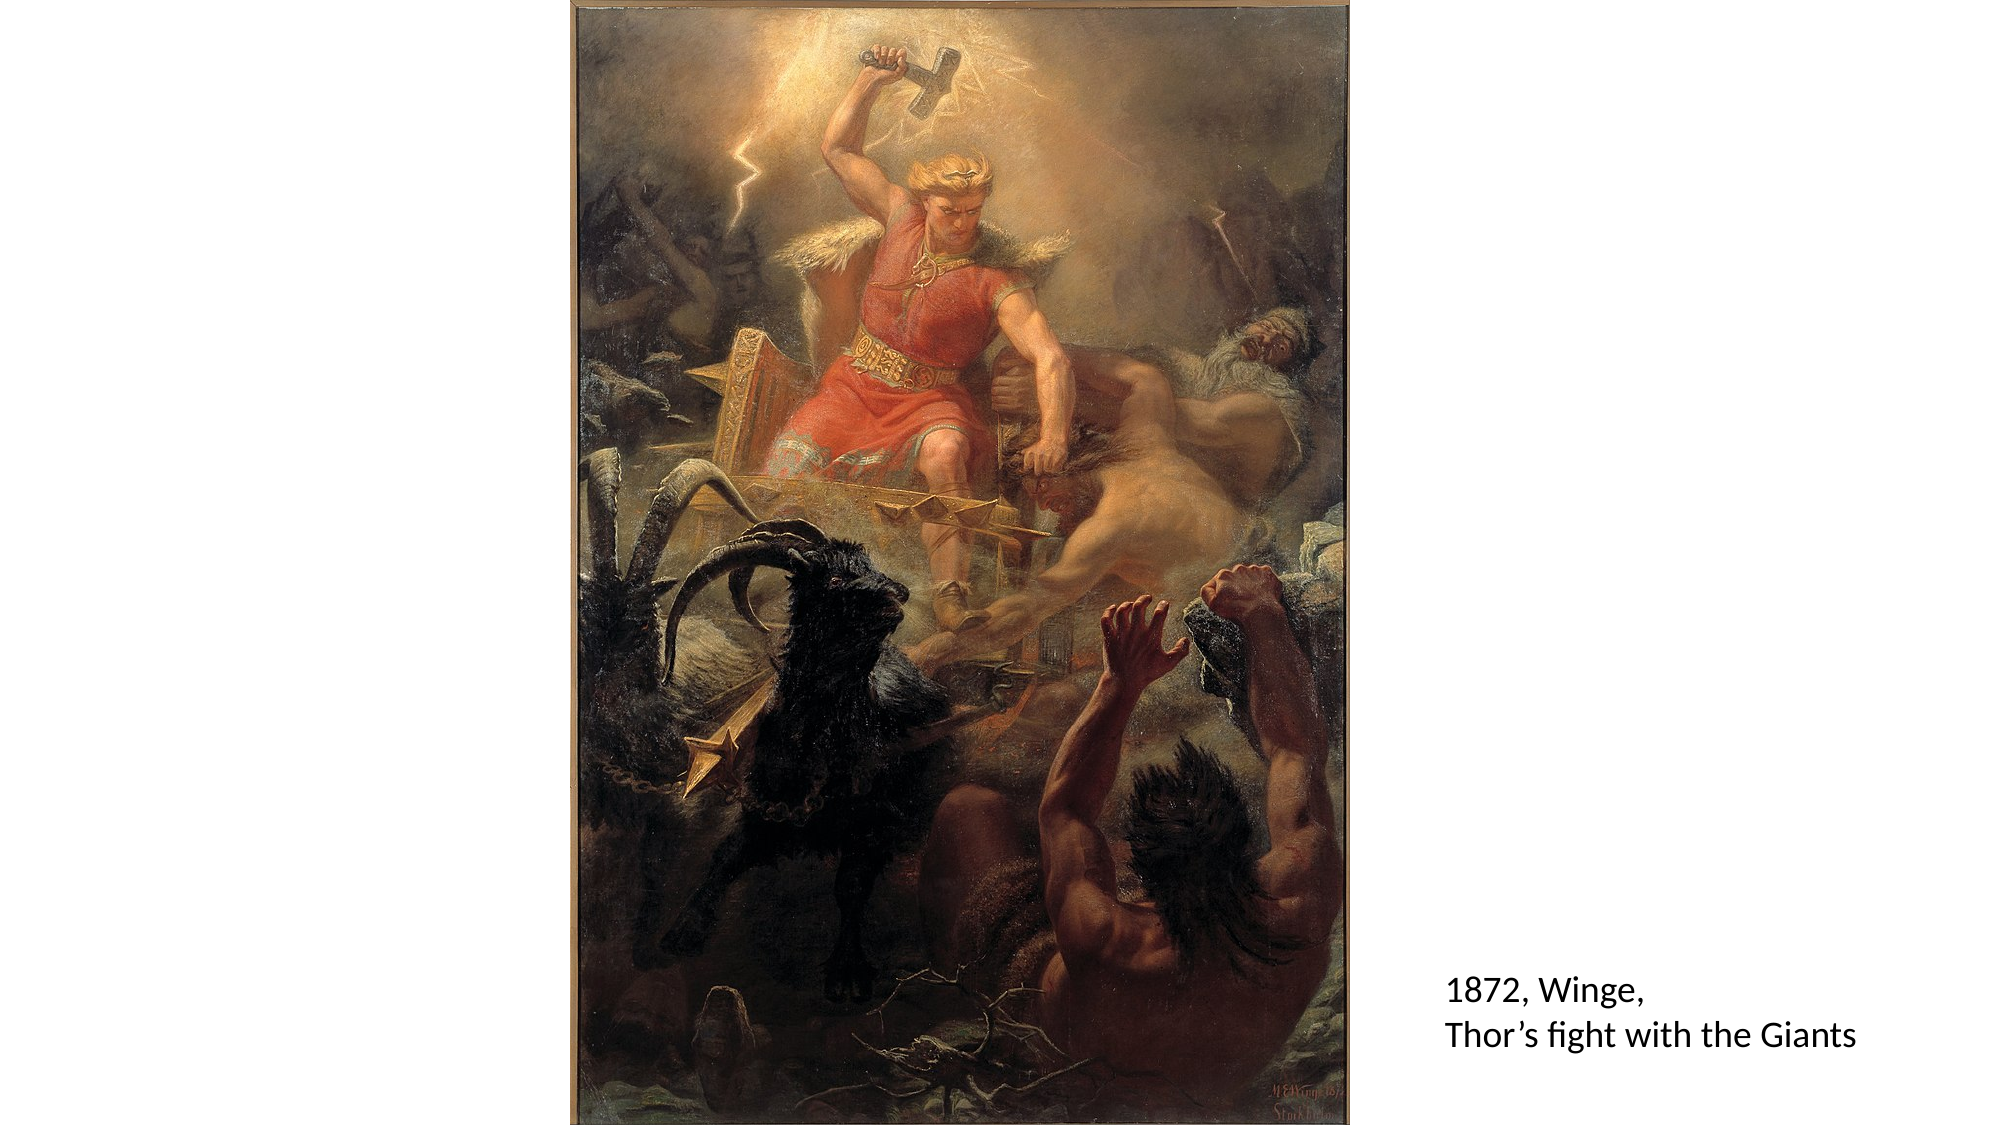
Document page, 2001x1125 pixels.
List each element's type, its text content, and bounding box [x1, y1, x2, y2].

picture [570, 0, 1350, 1125]
text_box 1872, Winge, Thor’s fight with the Giants [1430, 957, 1935, 1063]
